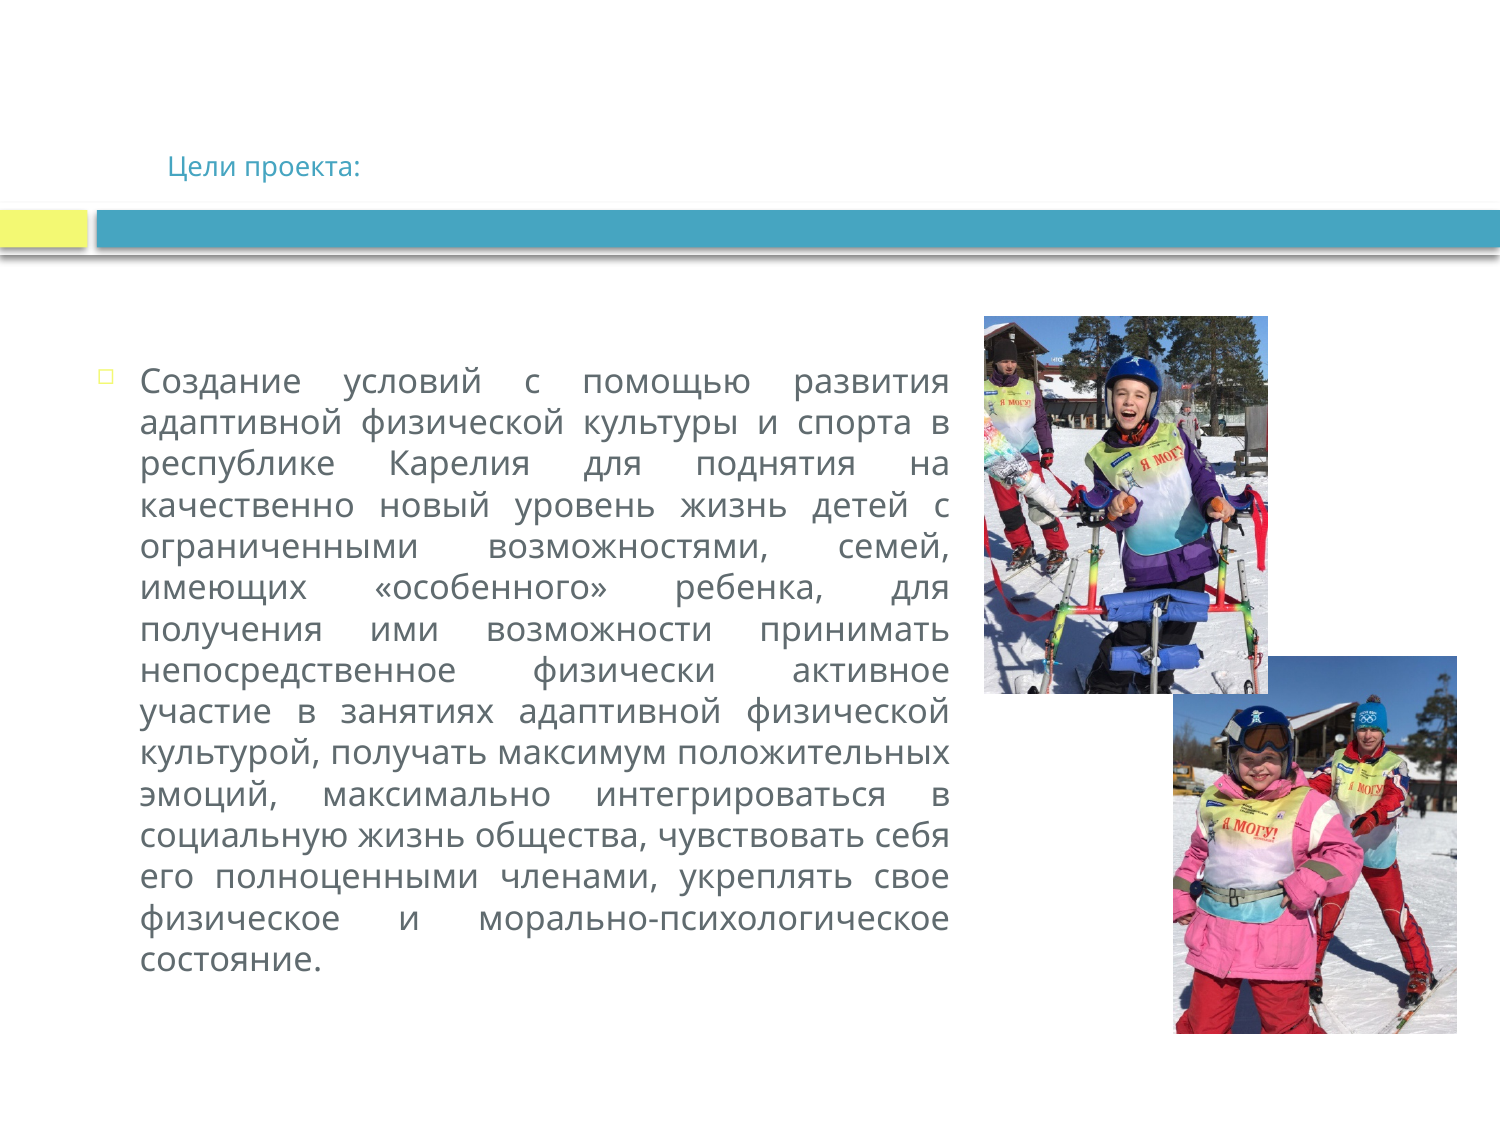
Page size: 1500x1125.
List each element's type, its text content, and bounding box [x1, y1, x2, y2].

title Цели проекта: [152, 140, 858, 224]
list Создание условий с помощью развития адаптивной физической культуры и спорта в республике Карелия для поднятия на качественно новый уровень жизнь детей с ограниченными возможностями, семей, имеющих «особенного» ребенка, для получения ими возможности принимать непосредственное физически активное участие в занятиях адаптивной физической культурой, получать максимум положительных эмоций, максимально интегрироваться в социальную жизнь общества, чувствовать себя его полноценными членами, укреплять свое физическое и морально-психологическое состояние. [82, 351, 966, 1024]
picture [984, 316, 1457, 1034]
